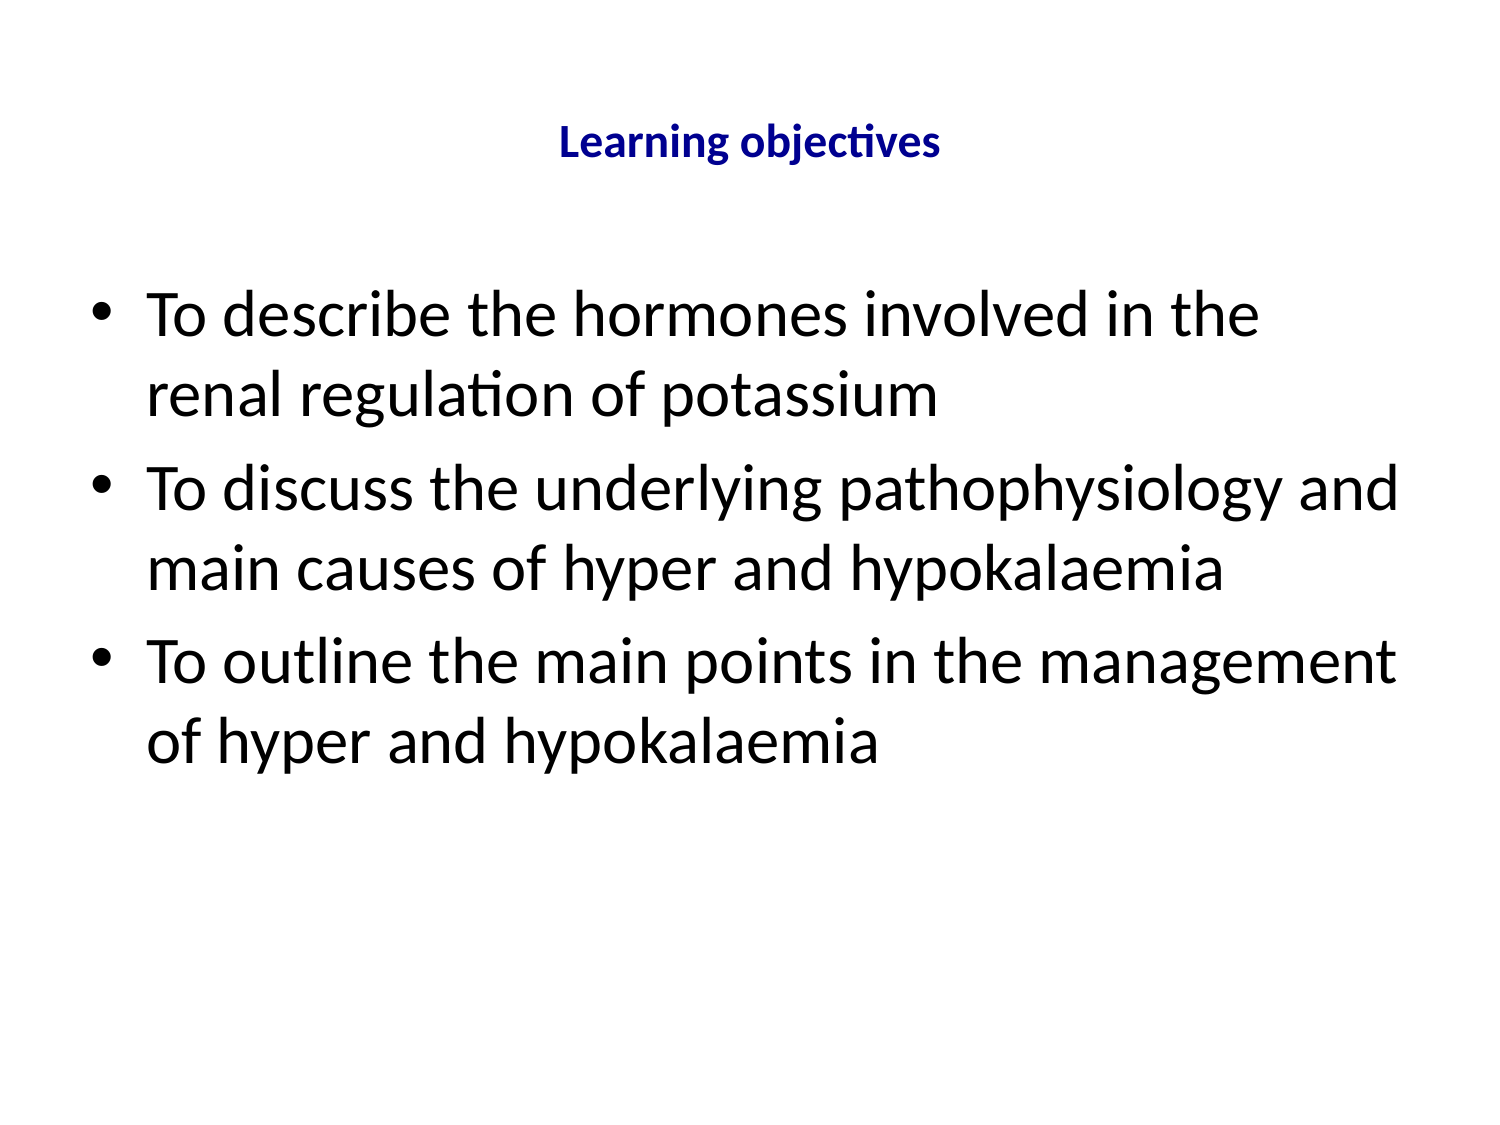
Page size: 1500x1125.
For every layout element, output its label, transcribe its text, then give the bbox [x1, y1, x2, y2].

list To describe the hormones involved in the renal regulation of potassium To discuss the underlying pathophysiology and main causes of hyper and hypokalaemia To outline the main points in the management of hyper and hypokalaemia [75, 262, 1425, 1005]
title Learning objectives [75, 45, 1425, 233]
